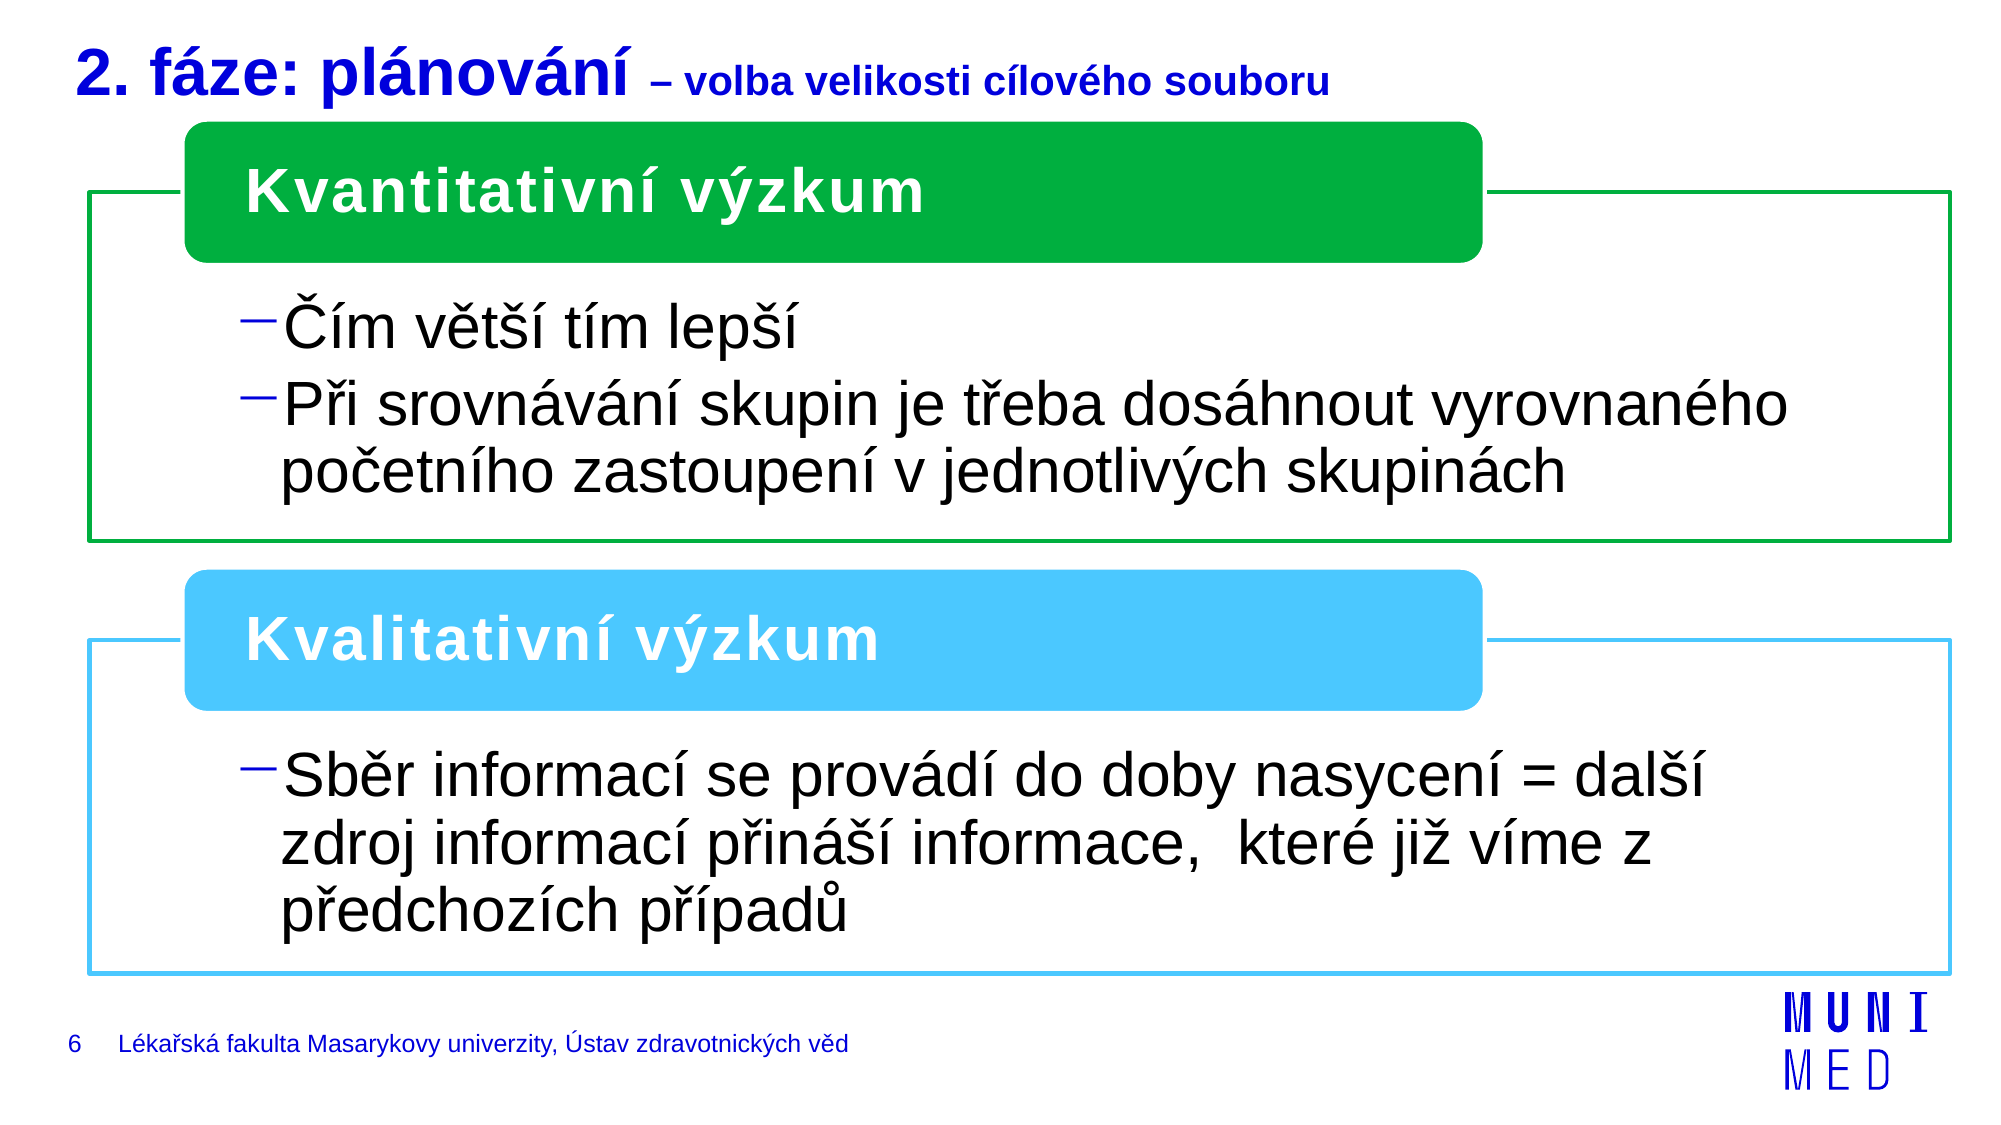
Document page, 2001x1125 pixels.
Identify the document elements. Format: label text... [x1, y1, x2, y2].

title 2. fáze: plánování – volba velikosti cílového souboru [75, 25, 1420, 132]
footer Lékařská fakulta Masarykovy univerzity, Ústav zdravotnických věd [118, 1021, 1418, 1063]
slide_number 6 [67, 1021, 110, 1063]
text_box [89, 109, 1951, 984]
